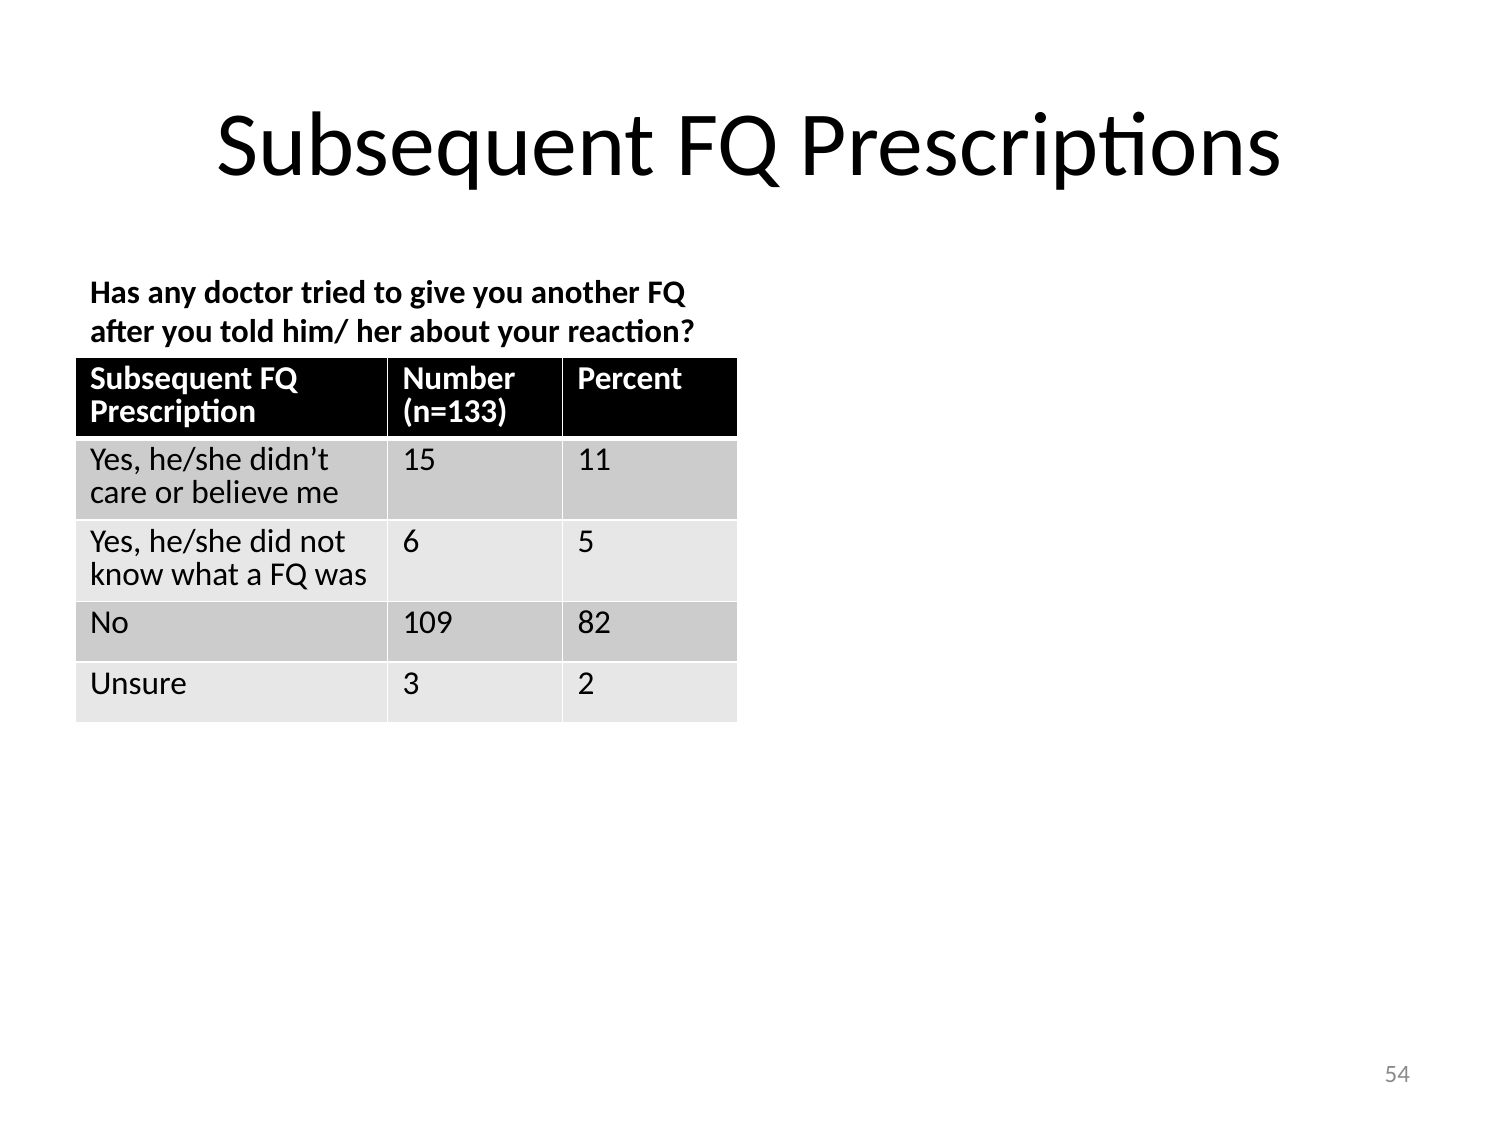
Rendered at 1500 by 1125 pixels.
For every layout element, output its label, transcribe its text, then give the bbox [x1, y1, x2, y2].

table_header Percent [563, 358, 737, 436]
slide_number 54 [1074, 1042, 1425, 1103]
list Has any doctor tried to give you another FQ after you told him/ her about your reaction? [75, 251, 738, 356]
title Subsequent FQ Prescriptions [75, 45, 1425, 233]
table_cell 3 [388, 663, 562, 722]
table_cell 6 [388, 521, 562, 601]
table_cell Unsure [76, 663, 387, 722]
table_cell No [76, 602, 387, 661]
table_cell 11 [563, 441, 737, 519]
table_header Subsequent FQ Prescription [76, 358, 387, 436]
table_cell 2 [563, 663, 737, 722]
table_cell Yes, he/she did not know what a FQ was [76, 521, 387, 601]
table_cell 5 [563, 521, 737, 601]
table_header Number (n=133) [388, 358, 562, 436]
table_cell 82 [563, 602, 737, 661]
table_cell 15 [388, 441, 562, 519]
table_cell 109 [388, 602, 562, 661]
table_cell Yes, he/she didn’t care or believe me [76, 441, 387, 519]
